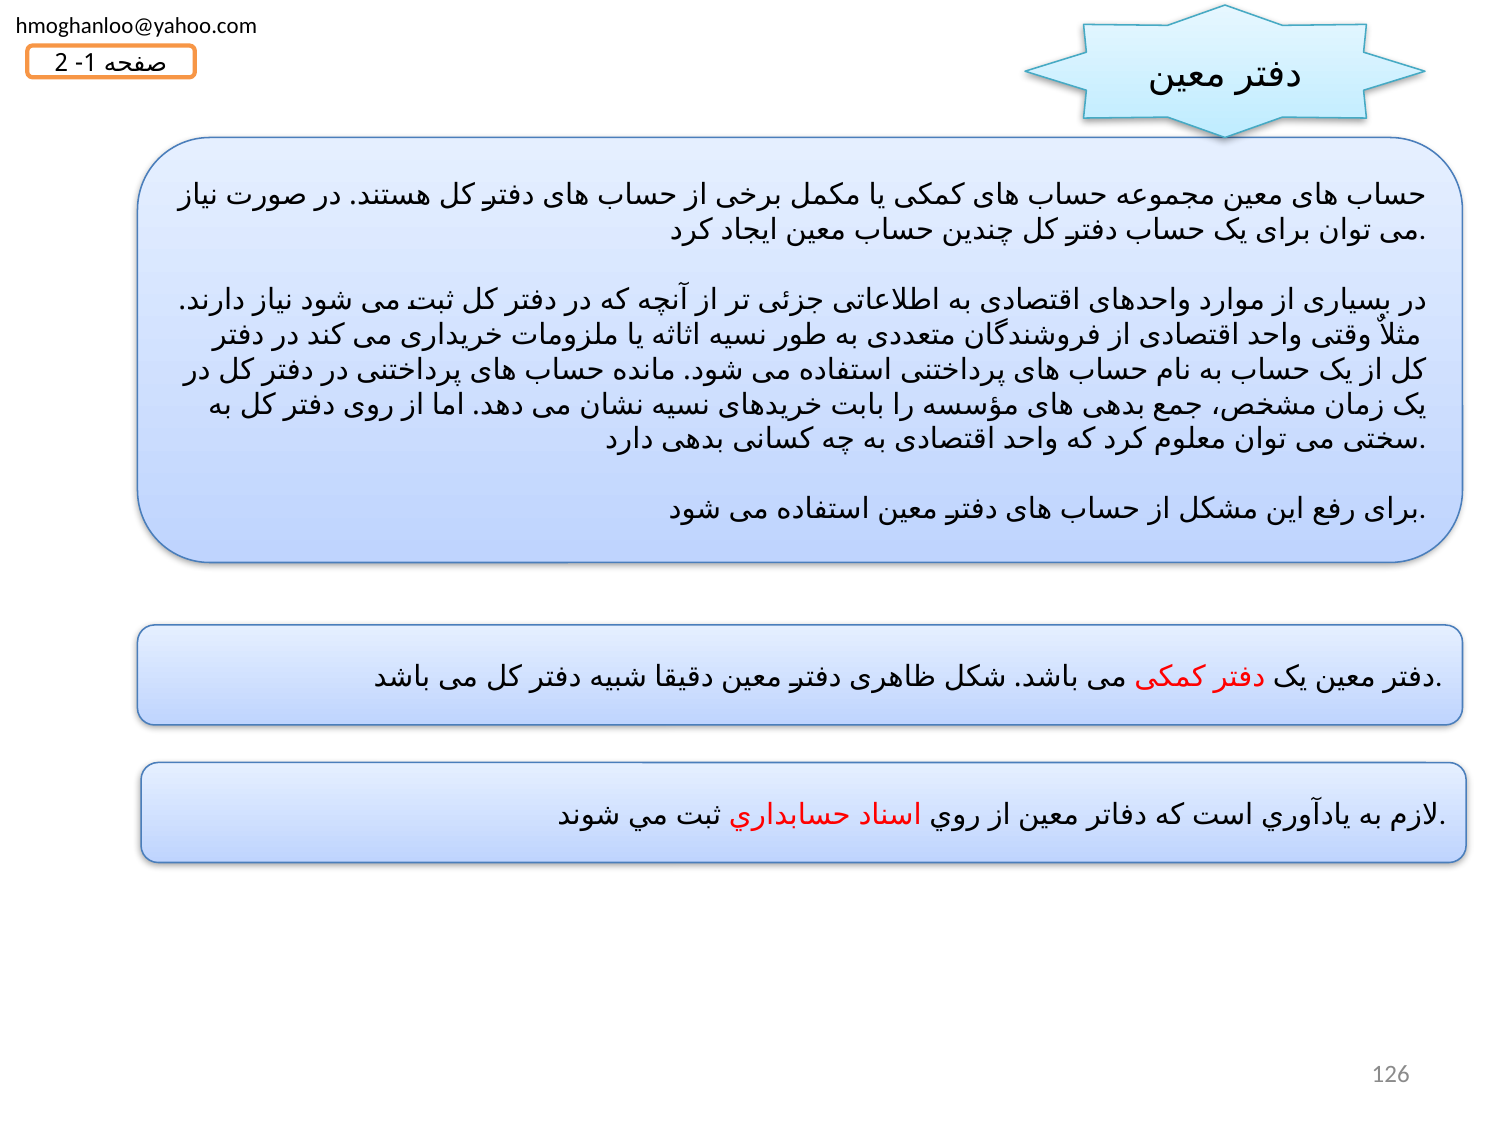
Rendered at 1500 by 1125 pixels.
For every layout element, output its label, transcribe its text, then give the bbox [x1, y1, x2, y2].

text_box لازم به يادآوري است كه دفاتر معين از روي اسناد حسابداري ثبت مي شوند. [141, 762, 1467, 863]
text_box صفحه 1- 2 [27, 45, 195, 78]
text_box دفتر معین [1025, 5, 1426, 138]
text_box دفتر معین یک دفتر کمکی می باشد. شکل ظاهری دفتر معین دقیقا شبیه دفتر کل می باشد. [137, 624, 1463, 725]
text_box hmoghanloo@yahoo.com [0, 2, 273, 46]
slide_number 126 [1074, 1042, 1425, 1103]
text_box حساب های معین مجموعه حساب های کمکی یا مکمل برخی از حساب های دفتر کل هستند. در صورت نیاز می توان برای یک حساب دفتر کل چندین حساب معین ایجاد کرد. در بسیاری از موارد واحدهای اقتصادی به اطلاعاتی جزئی تر از آنچه که در دفتر کل ثبت می شود نیاز دارند. مثلاٌ وقتی واحد اقتصادی از فروشندگان متعددی به طور نسیه اثاثه یا ملزومات خریداری می کند در دفتر کل از یک حساب به نام حساب های پرداختنی استفاده می شود. مانده حساب های پرداختنی در دفتر کل در یک زمان مشخص، جمع بدهی های مؤسسه را بابت خریدهای نسیه نشان می دهد. اما از روی دفتر کل به سختی می توان معلوم کرد که واحد اقتصادی به چه کسانی بدهی دارد. برای رفع این مشکل از حساب های دفتر معین استفاده می شود. [137, 137, 1463, 563]
